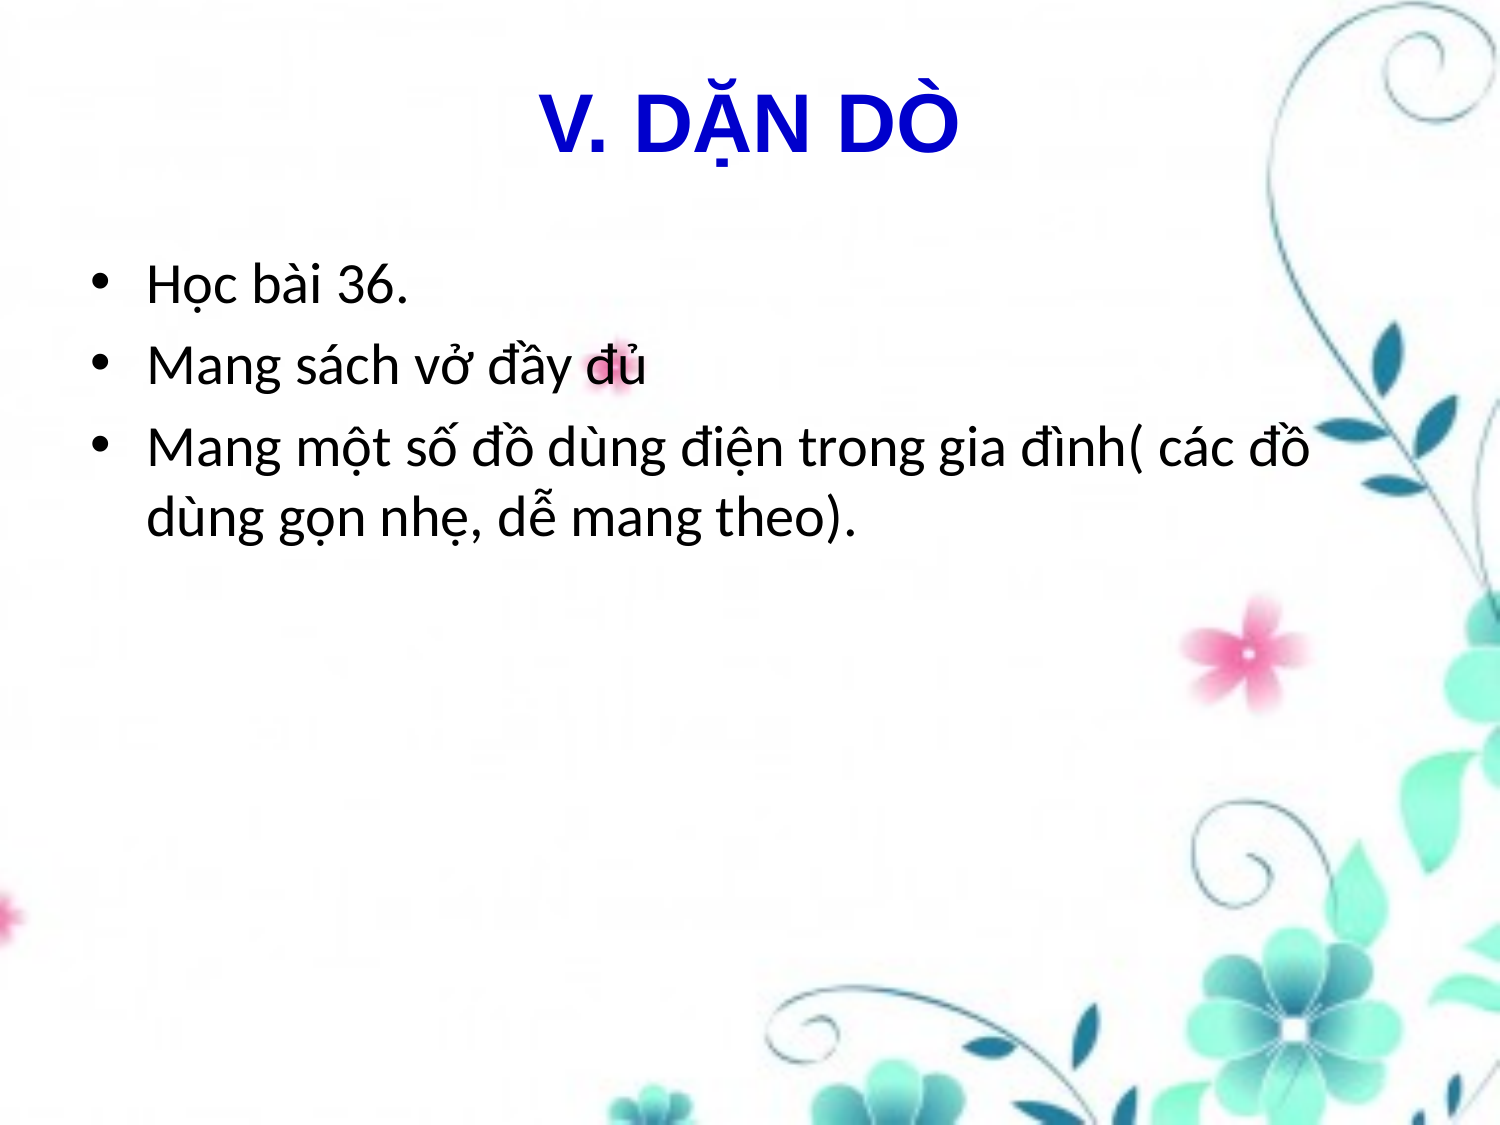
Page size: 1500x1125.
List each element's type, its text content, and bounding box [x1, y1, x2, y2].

title V. DẶN DÒ [75, 24, 1425, 213]
picture [0, 0, 1500, 1125]
list Học bài 36. Mang sách vở đầy đủ Mang một số đồ dùng điện trong gia đình( các đồ dùng gọn nhẹ, dễ mang theo). [75, 237, 1425, 1005]
